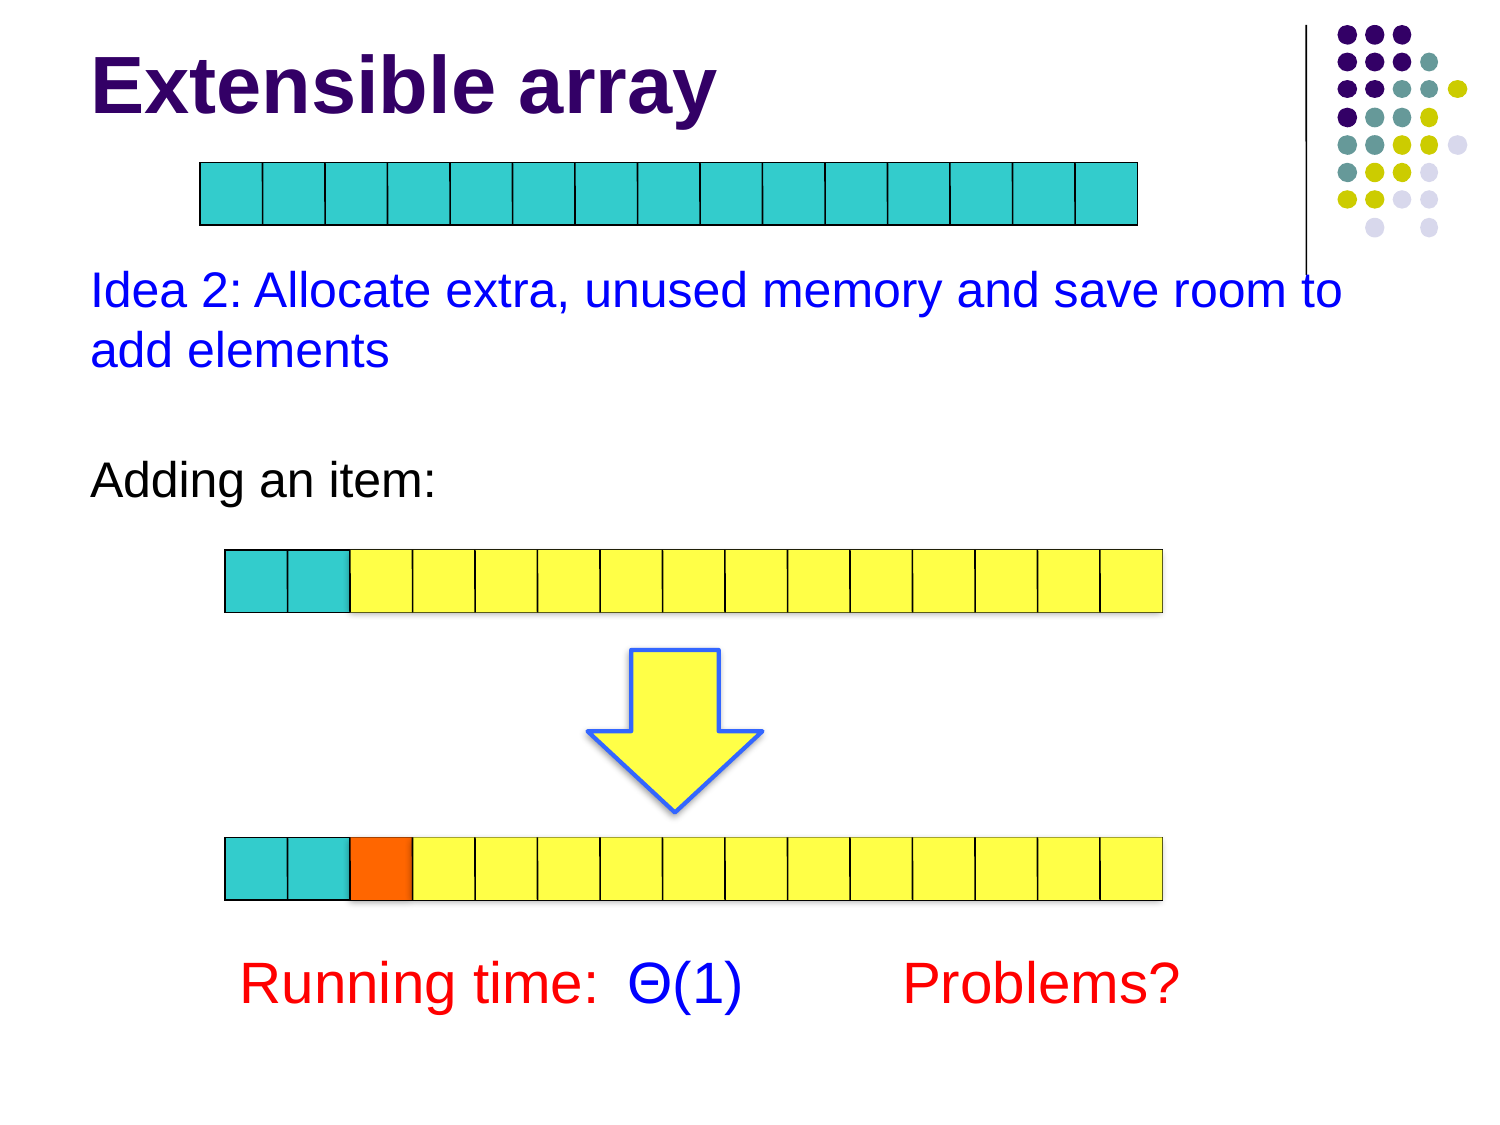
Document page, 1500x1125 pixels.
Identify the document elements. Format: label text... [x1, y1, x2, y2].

text_box [601, 837, 662, 901]
text_box [663, 837, 787, 901]
text_box [976, 549, 1037, 613]
text_box [288, 837, 345, 900]
text_box [585, 647, 765, 815]
text_box [1038, 837, 1163, 901]
text_box [413, 837, 537, 901]
text_box [913, 549, 975, 613]
text_box Problems? [887, 937, 1288, 1023]
text_box [913, 837, 975, 901]
text_box [788, 837, 912, 901]
text_box [413, 549, 537, 613]
text_box [601, 549, 662, 613]
text_box [538, 549, 600, 613]
text_box Θ(1) [612, 937, 763, 1023]
text_box [225, 549, 287, 613]
text_box [788, 549, 912, 613]
text_box [663, 549, 787, 613]
text_box [225, 837, 287, 900]
text_box [348, 835, 413, 902]
list Idea 2: Allocate extra, unused memory and save room to add elements Adding an item: [75, 249, 1438, 543]
text_box Running time: [225, 937, 612, 1023]
text_box [976, 837, 1037, 901]
text_box [538, 837, 600, 901]
text_box [288, 549, 348, 613]
text_box [349, 549, 412, 613]
text_box [1038, 549, 1163, 613]
title Extensible array [75, 20, 1313, 138]
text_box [199, 162, 1138, 226]
